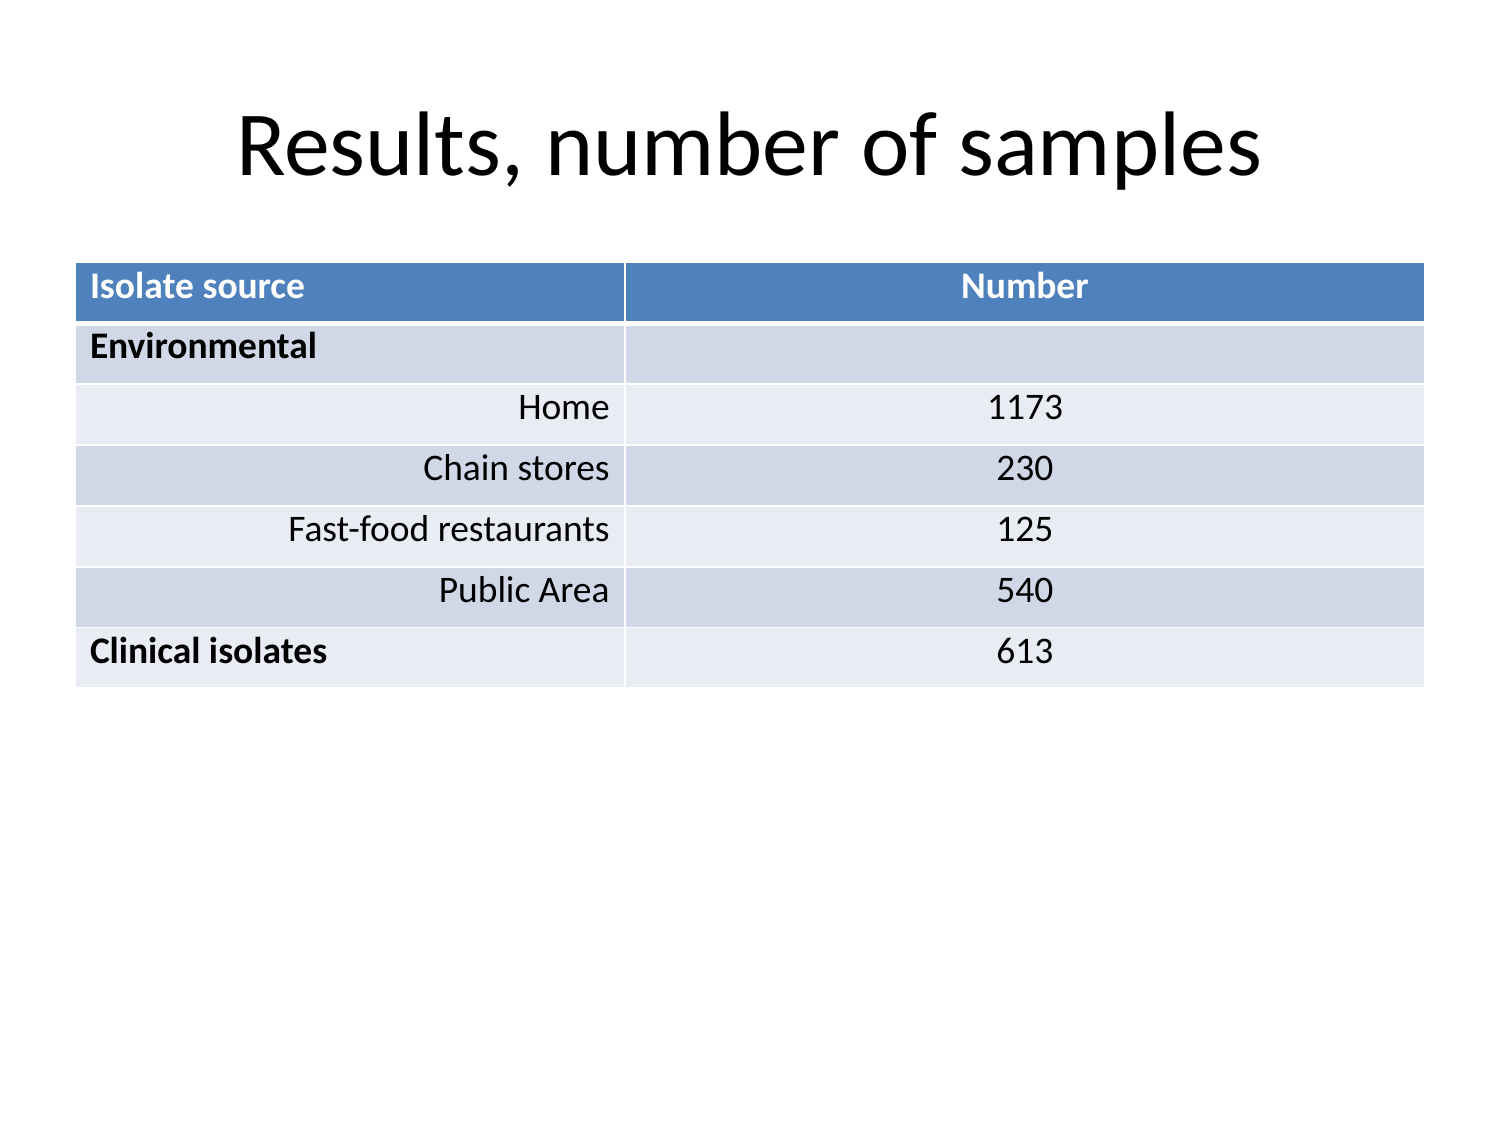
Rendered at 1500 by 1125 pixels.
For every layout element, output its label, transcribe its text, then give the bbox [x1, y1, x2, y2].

table_cell Environmental [76, 326, 624, 383]
table_cell 613 [626, 628, 1424, 687]
table_header Isolate source [76, 263, 624, 321]
table_cell Fast-food restaurants [76, 507, 624, 566]
table_cell 230 [626, 446, 1424, 505]
table_cell [626, 326, 1424, 383]
table_cell Home [76, 385, 624, 444]
title Results, number of samples [75, 45, 1425, 233]
table_cell 125 [626, 507, 1424, 566]
table_header Number [626, 263, 1424, 321]
table_cell 1173 [626, 385, 1424, 444]
table_cell Chain stores [76, 446, 624, 505]
table_cell Clinical isolates [76, 628, 624, 687]
table_cell Public Area [76, 568, 624, 627]
table_cell 540 [626, 568, 1424, 627]
